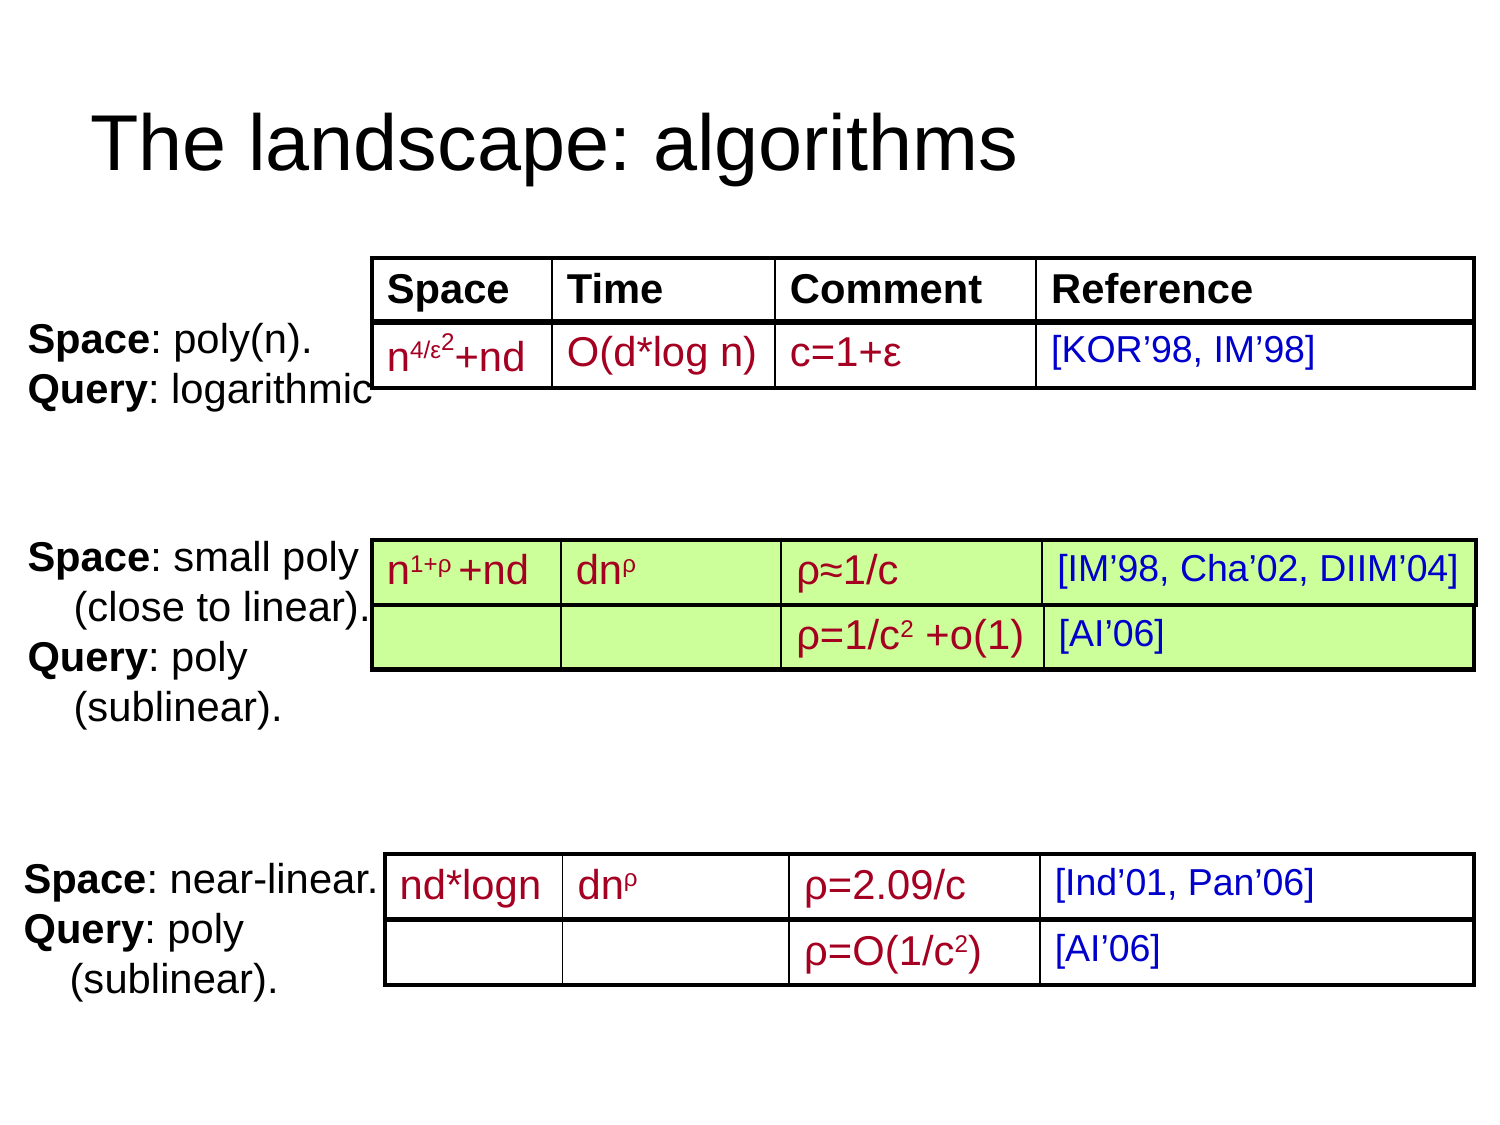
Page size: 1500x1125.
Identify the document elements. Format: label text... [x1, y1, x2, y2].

table_header Reference [1037, 260, 1472, 321]
table_header n1+ρ +nd [374, 542, 560, 603]
table_header [562, 607, 780, 667]
text_box Space: poly(n). Query: logarithmic [12, 304, 556, 419]
table_header [563, 922, 788, 983]
table_header [Ind’01, Pan’06] [1041, 856, 1472, 917]
table_header [374, 607, 560, 667]
table_header [KOR’98, IM’98] [1037, 325, 1472, 386]
table_header Time [553, 260, 774, 321]
table_header Space [374, 260, 551, 321]
table_header ρ≈1/c [782, 542, 1041, 603]
table_header nd*logn [517, 856, 562, 917]
title The landscape: algorithms [75, 45, 1425, 233]
table_header O(d*log n) [556, 325, 774, 386]
table_header [517, 922, 562, 983]
table_header [IM’98, Cha’02, DIIM’04] [1043, 542, 1474, 603]
text_box Space: near-linear. Query: poly (sublinear). [8, 844, 517, 1010]
table_header c=1+ε [776, 325, 1035, 386]
table_header ρ=1/c2 +o(1) [782, 607, 1043, 667]
table_header ρ=O(1/c2) [790, 922, 1039, 983]
table_header [AI’06] [1045, 607, 1472, 667]
table_header Comment [776, 260, 1035, 321]
text_box Space: small poly (close to linear). Query: poly (sublinear). [12, 522, 435, 738]
table_header [AI’06] [1041, 922, 1472, 983]
table_header ρ=2.09/c [790, 856, 1039, 917]
table_header dnρ [562, 542, 780, 603]
table_header dnρ [563, 856, 788, 917]
